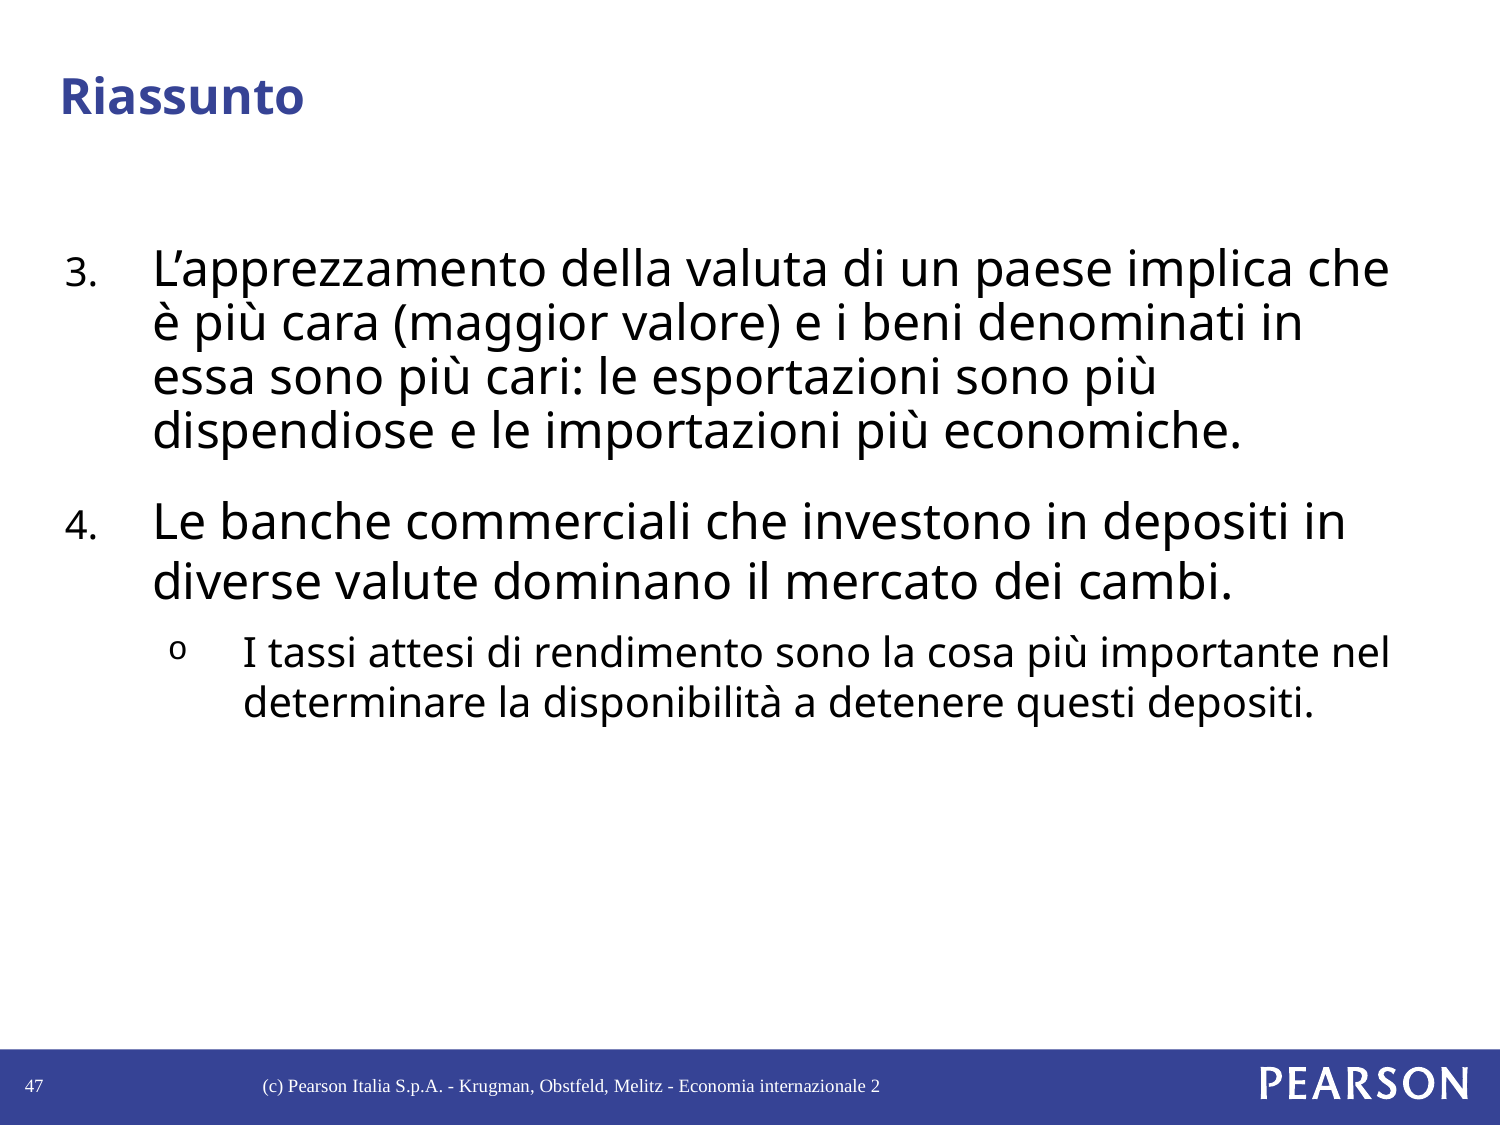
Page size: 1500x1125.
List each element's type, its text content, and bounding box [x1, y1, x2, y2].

footer (c) Pearson Italia S.p.A. - Krugman, Obstfeld, Melitz - Economia internazionale 2 [62, 1073, 881, 1104]
slide_number 47 [24, 1073, 62, 1104]
list L’apprezzamento della valuta di un paese implica che è più cara (maggior valore) e i beni denominati in essa sono più cari: le esportazioni sono più dispendiose e le importazioni più economiche. Le banche commerciali che investono in depositi in diverse valute dominano il mercato dei cambi. I tassi attesi di rendimento sono la cosa più importante nel determinare la disponibilità a detenere questi depositi. [64, 243, 1415, 986]
title Riassunto [59, 64, 1410, 213]
